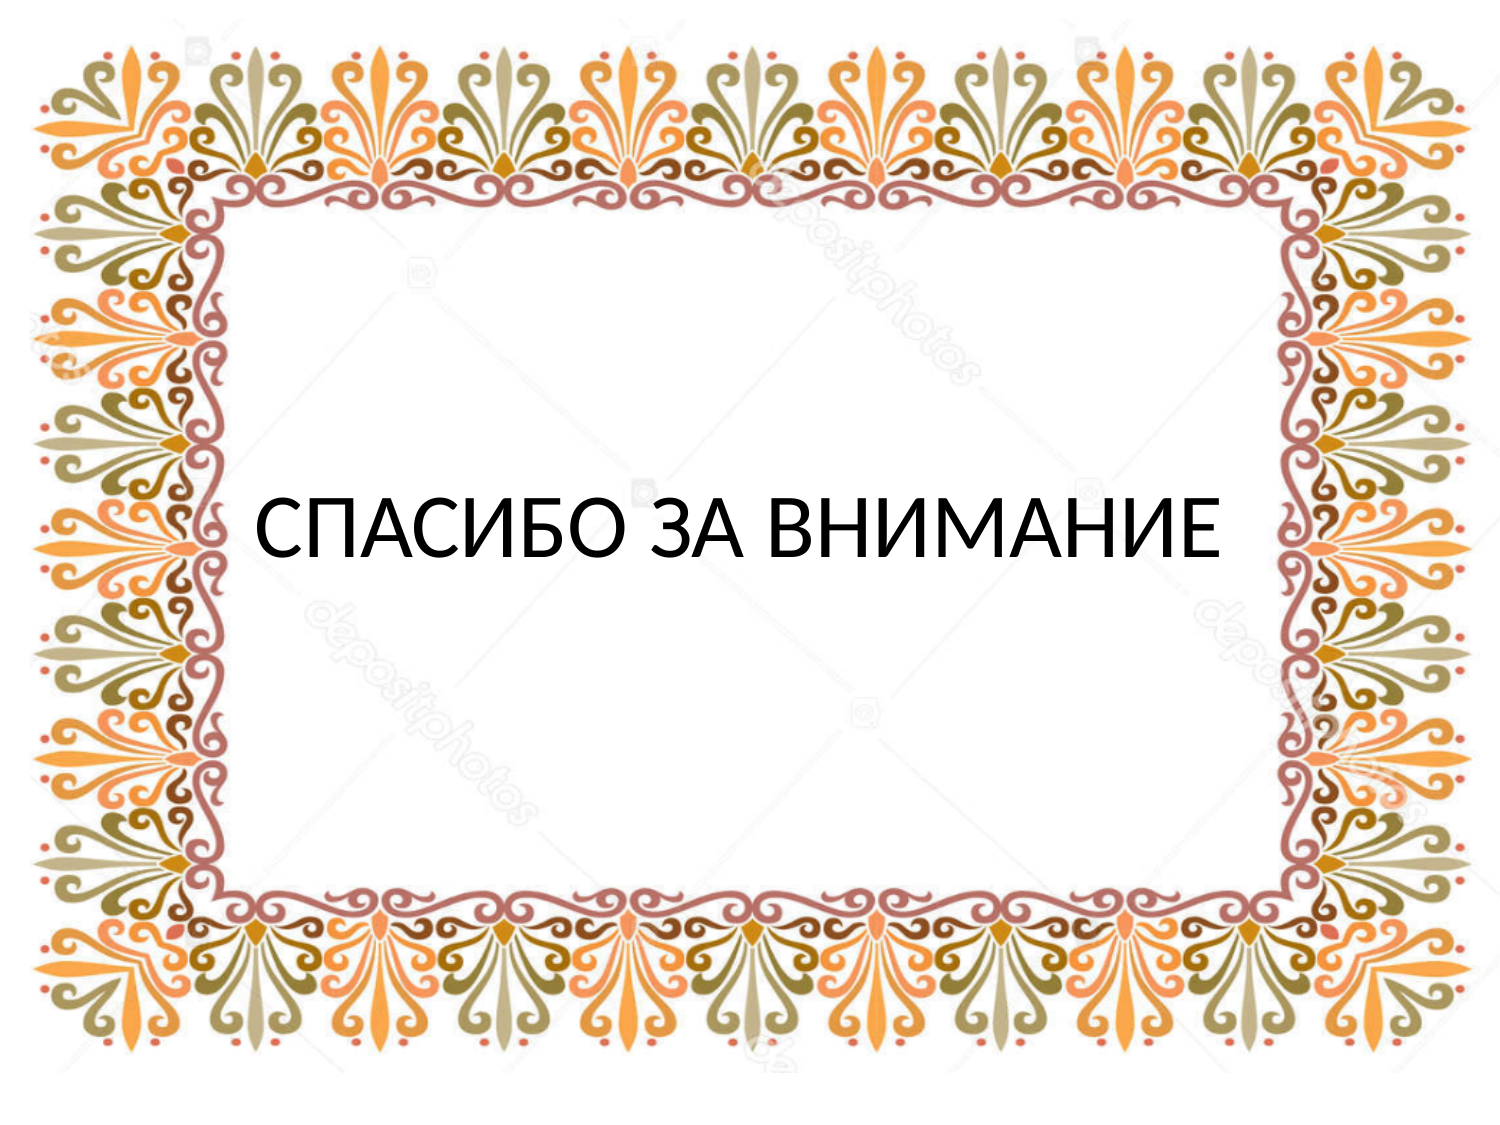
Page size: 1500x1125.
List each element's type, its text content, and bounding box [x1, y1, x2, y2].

picture [29, 0, 1499, 1125]
title СПАСИБО ЗА ВНИМАНИЕ [75, 408, 232, 634]
title СПАСИБО ЗА ВНИМАНИЕ [1296, 408, 1425, 634]
